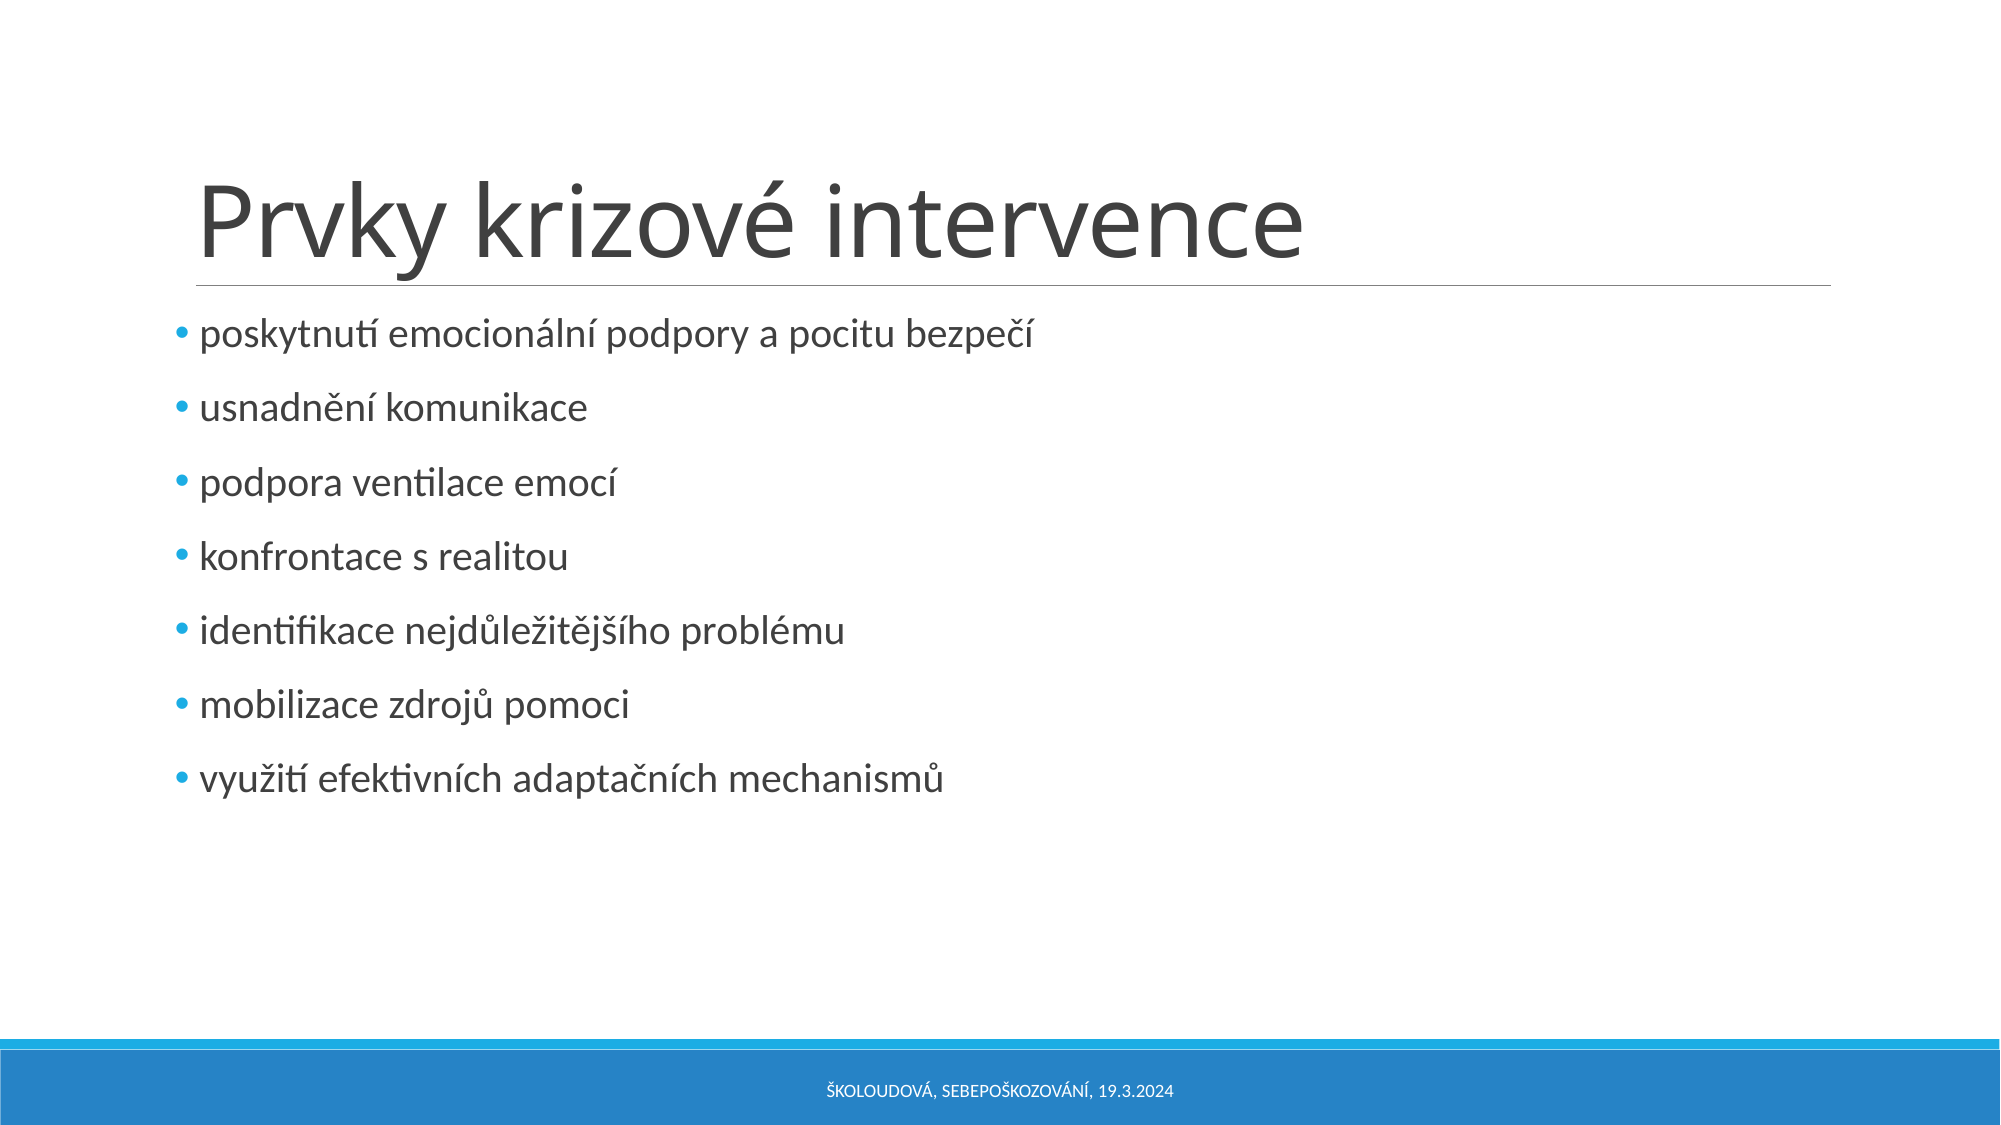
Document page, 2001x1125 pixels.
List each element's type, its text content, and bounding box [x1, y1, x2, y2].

list poskytnutí emocionální podpory a pocitu bezpečí usnadnění komunikace podpora ventilace emocí konfrontace s realitou identifikace nejdůležitějšího problému mobilizace zdrojů pomoci využití efektivních adaptačních mechanismů [174, 304, 1825, 965]
title Prvky krizové intervence [180, 47, 1830, 285]
footer Školoudová, Sebepoškozování, 19.3.2024 [604, 1059, 1396, 1120]
